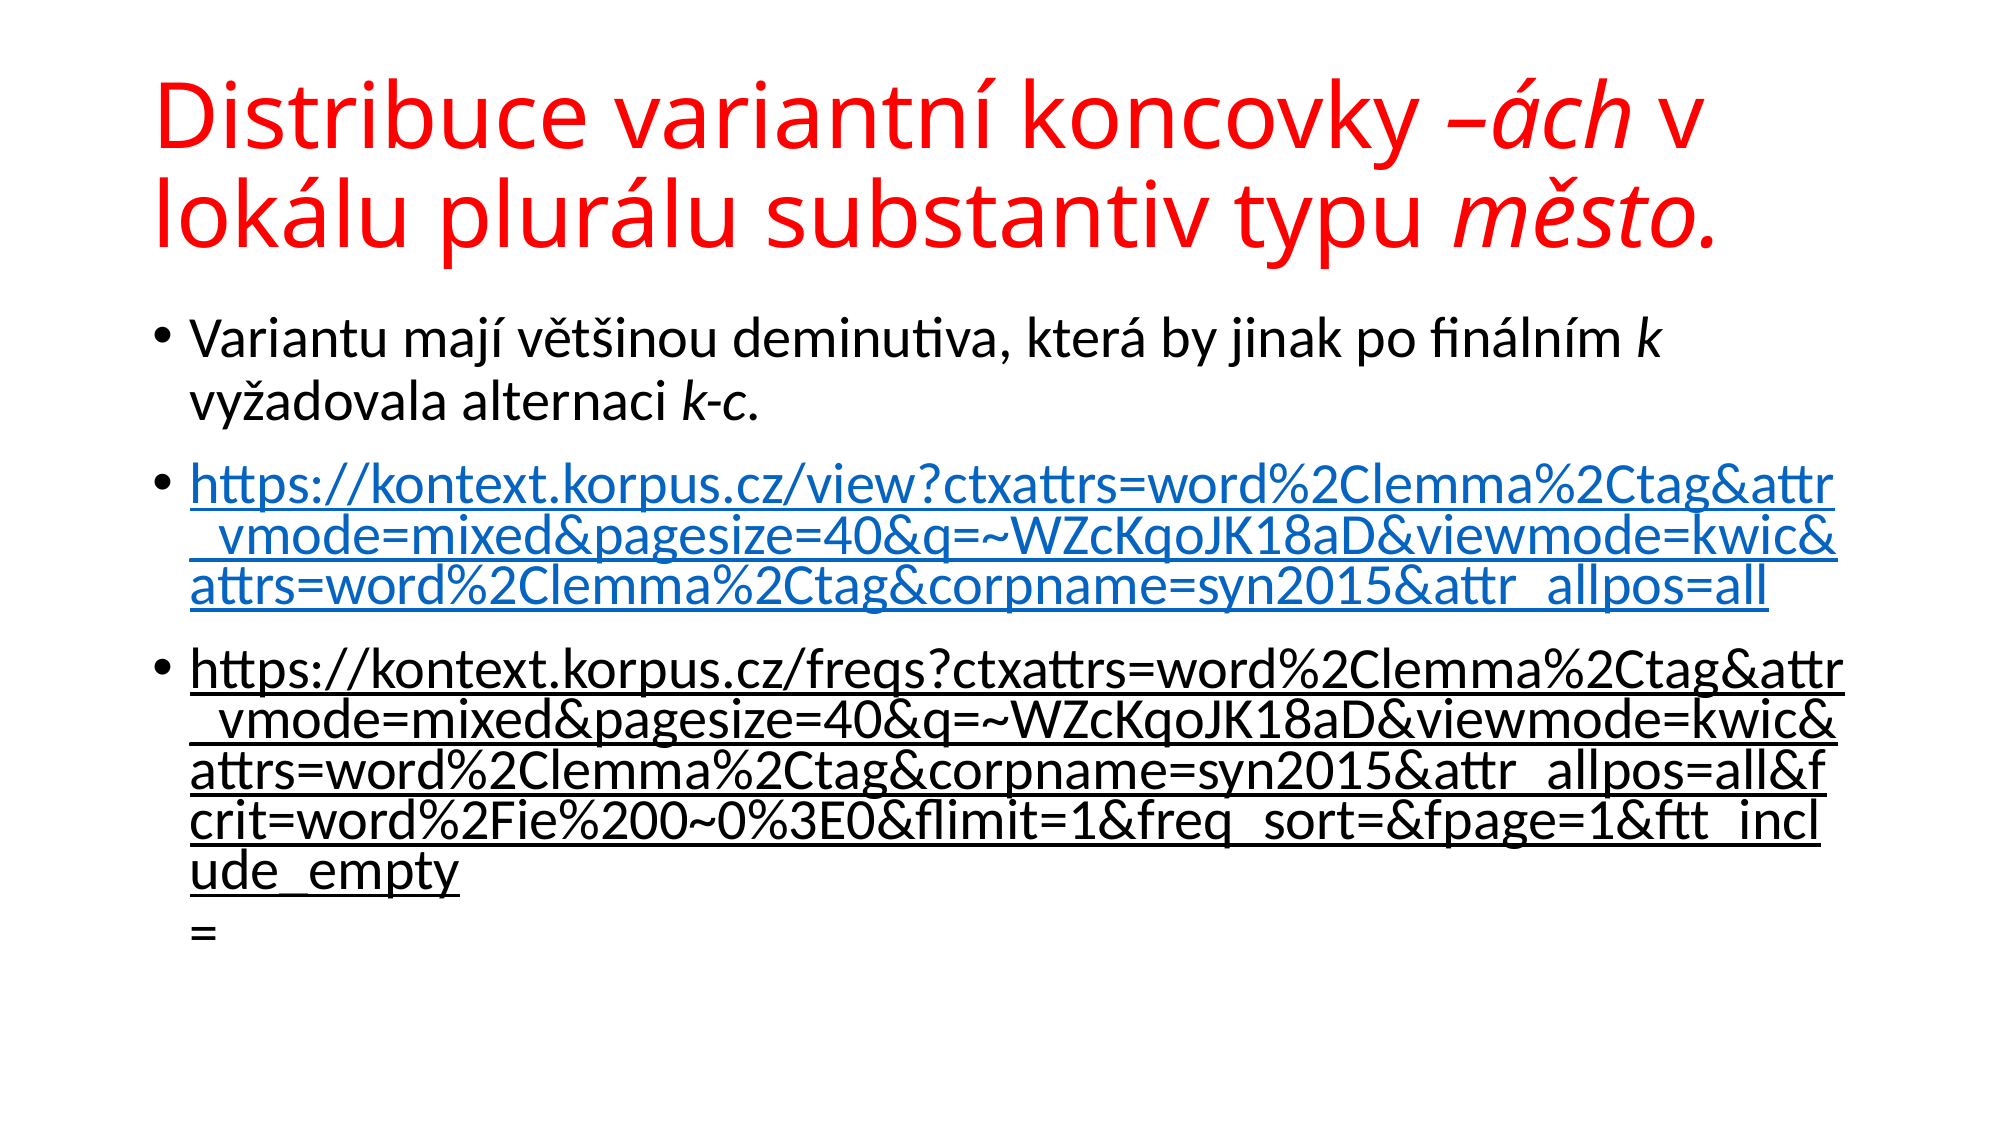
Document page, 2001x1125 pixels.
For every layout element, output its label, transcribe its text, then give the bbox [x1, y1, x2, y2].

title Distribuce variantní koncovky –ách v lokálu plurálu substantiv typu město. [137, 59, 1863, 278]
list Variantu mají většinou deminutiva, která by jinak po finálním k vyžadovala alternaci k-c. https://kontext.korpus.cz/view?ctxattrs=word%2Clemma%2Ctag&attr_vmode=mixed&pagesize=40&q=~WZcKqoJK18aD&viewmode=kwic&attrs=word%2Clemma%2Ctag&corpname=syn2015&attr_allpos=all https://kontext.korpus.cz/freqs?ctxattrs=word%2Clemma%2Ctag&attr_vmode=mixed&pagesize=40&q=~WZcKqoJK18aD&viewmode=kwic&attrs=word%2Clemma%2Ctag&corpname=syn2015&attr_allpos=all&fcrit=word%2Fie%200~0%3E0&flimit=1&freq_sort=&fpage=1&ftt_include_empty= [137, 299, 1863, 1014]
